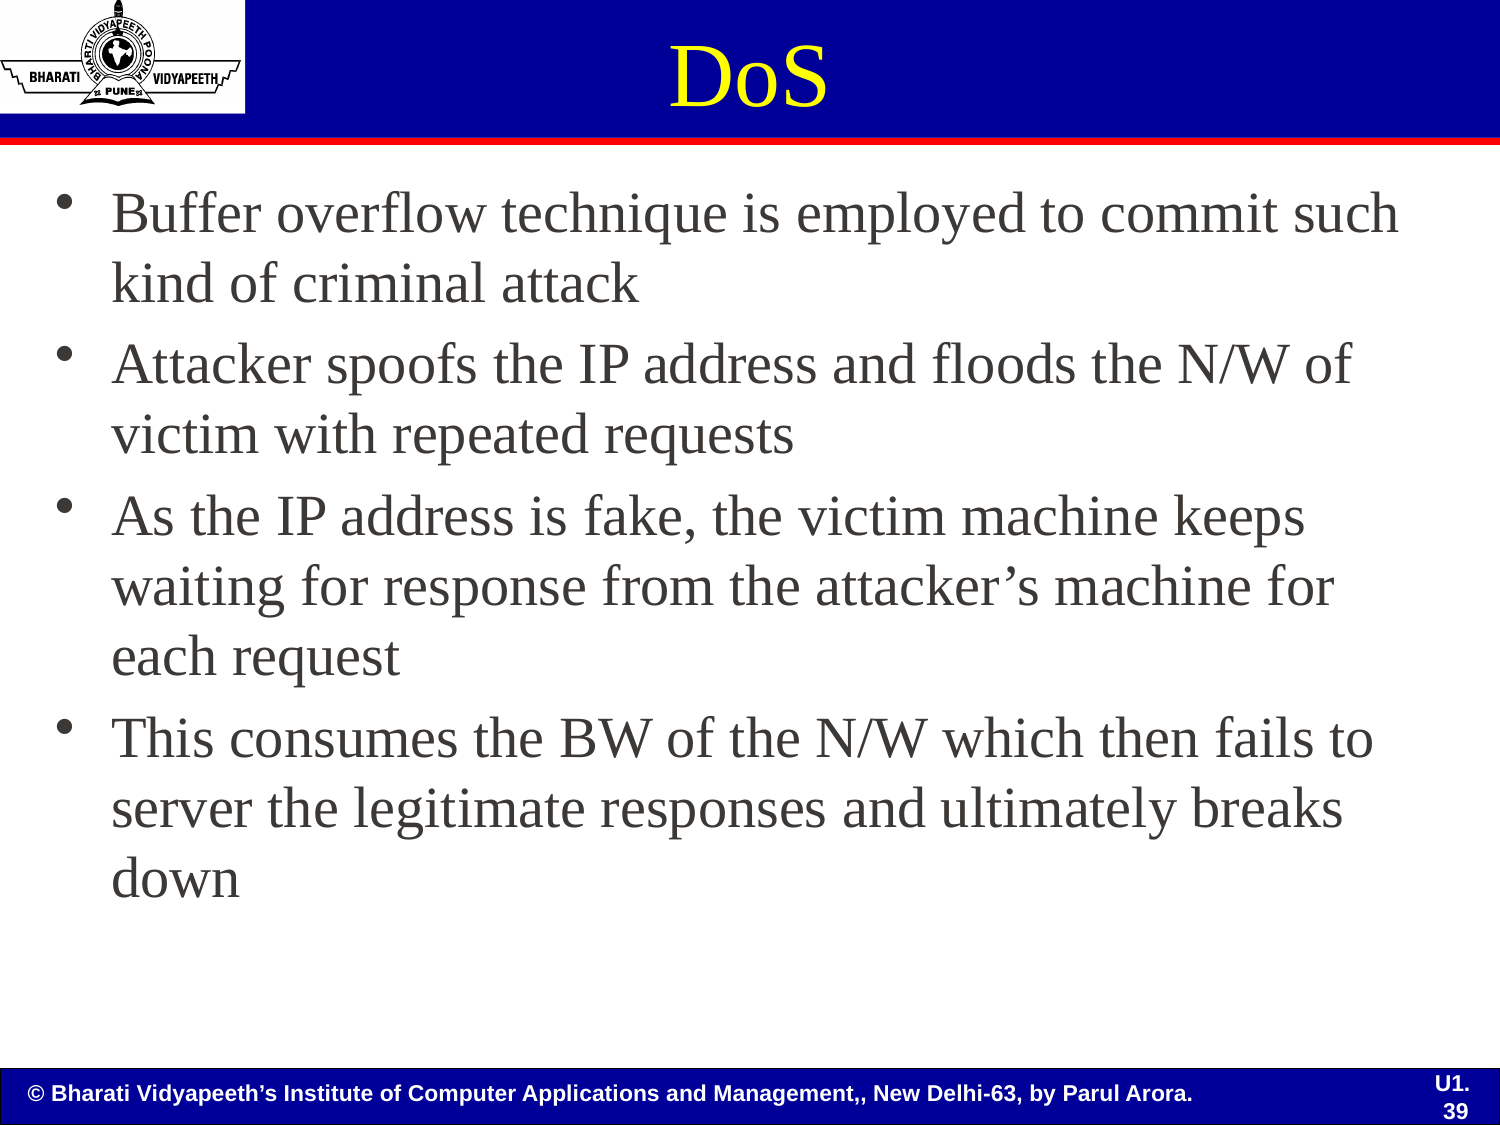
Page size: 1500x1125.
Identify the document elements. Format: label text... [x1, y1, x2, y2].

picture [0, 0, 241, 106]
list Buffer overflow technique is employed to commit such kind of criminal attack Attacker spoofs the IP address and floods the N/W of victim with repeated requests As the IP address is fake, the victim machine keeps waiting for response from the attacker’s machine for each request This consumes the BW of the N/W which then fails to server the legitimate responses and ultimately breaks down [39, 166, 1469, 1024]
title DoS [75, 7, 1425, 166]
